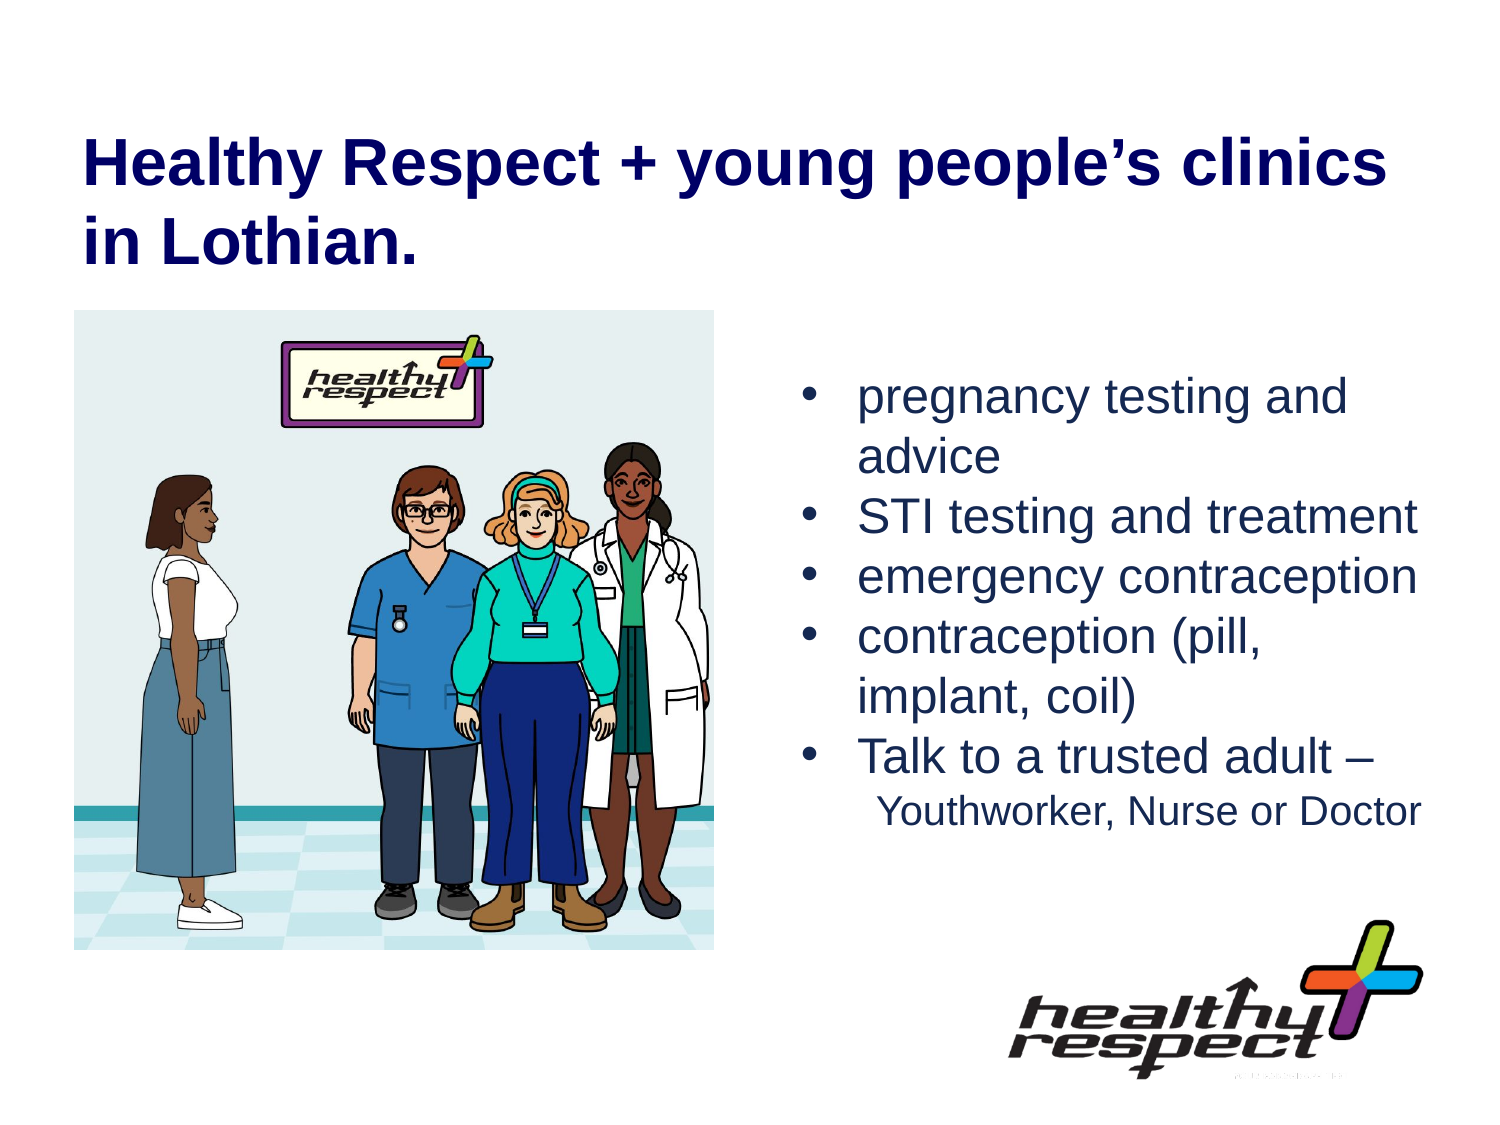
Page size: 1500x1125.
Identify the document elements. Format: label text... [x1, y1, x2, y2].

text_box pregnancy testing and advice STI testing and treatment emergency contraception contraception (pill, implant, coil) Talk to a trusted adult – Youthworker, Nurse or Doctor [786, 355, 1458, 931]
text_box Healthy Respect + young people’s clinics in Lothian. [67, 110, 1461, 286]
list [1005, 917, 1426, 1085]
picture [74, 310, 715, 950]
